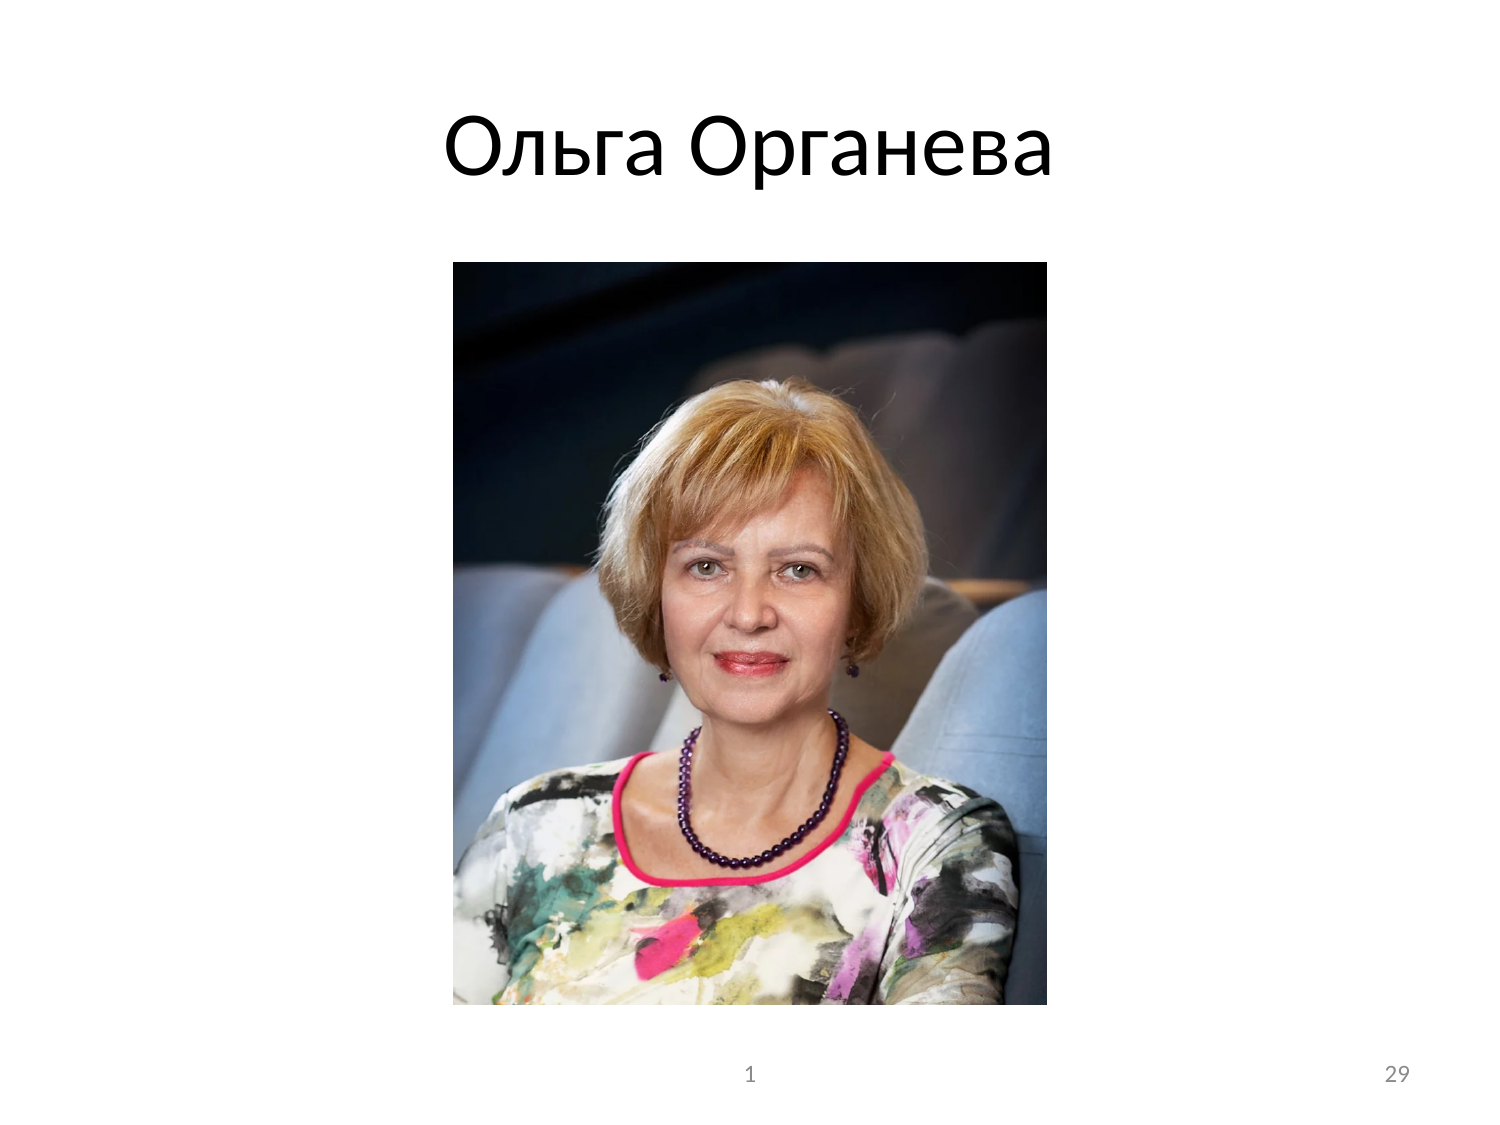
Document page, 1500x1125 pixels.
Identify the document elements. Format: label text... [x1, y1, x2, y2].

slide_number 29 [1074, 1042, 1425, 1103]
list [452, 262, 1048, 1006]
footer 1 [512, 1042, 988, 1103]
title Ольга Органева [75, 45, 1425, 233]
